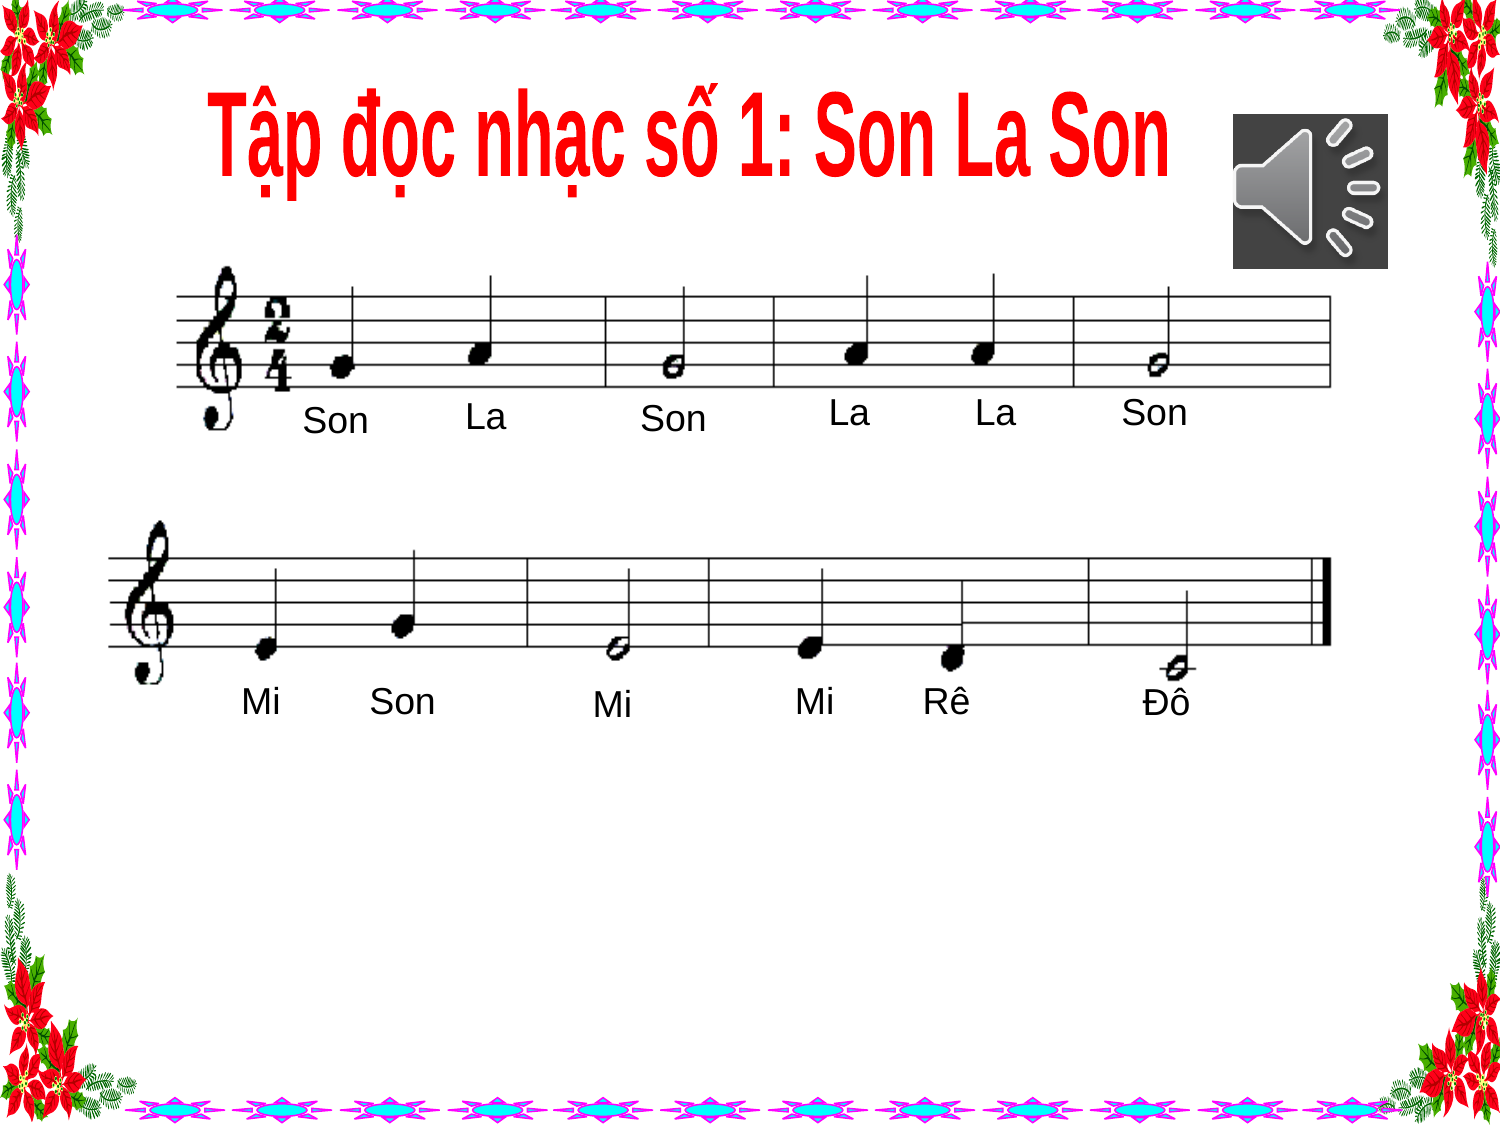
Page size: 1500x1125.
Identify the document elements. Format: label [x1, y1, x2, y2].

picture [1231, 113, 1390, 271]
text_box [0, 0, 1500, 1125]
